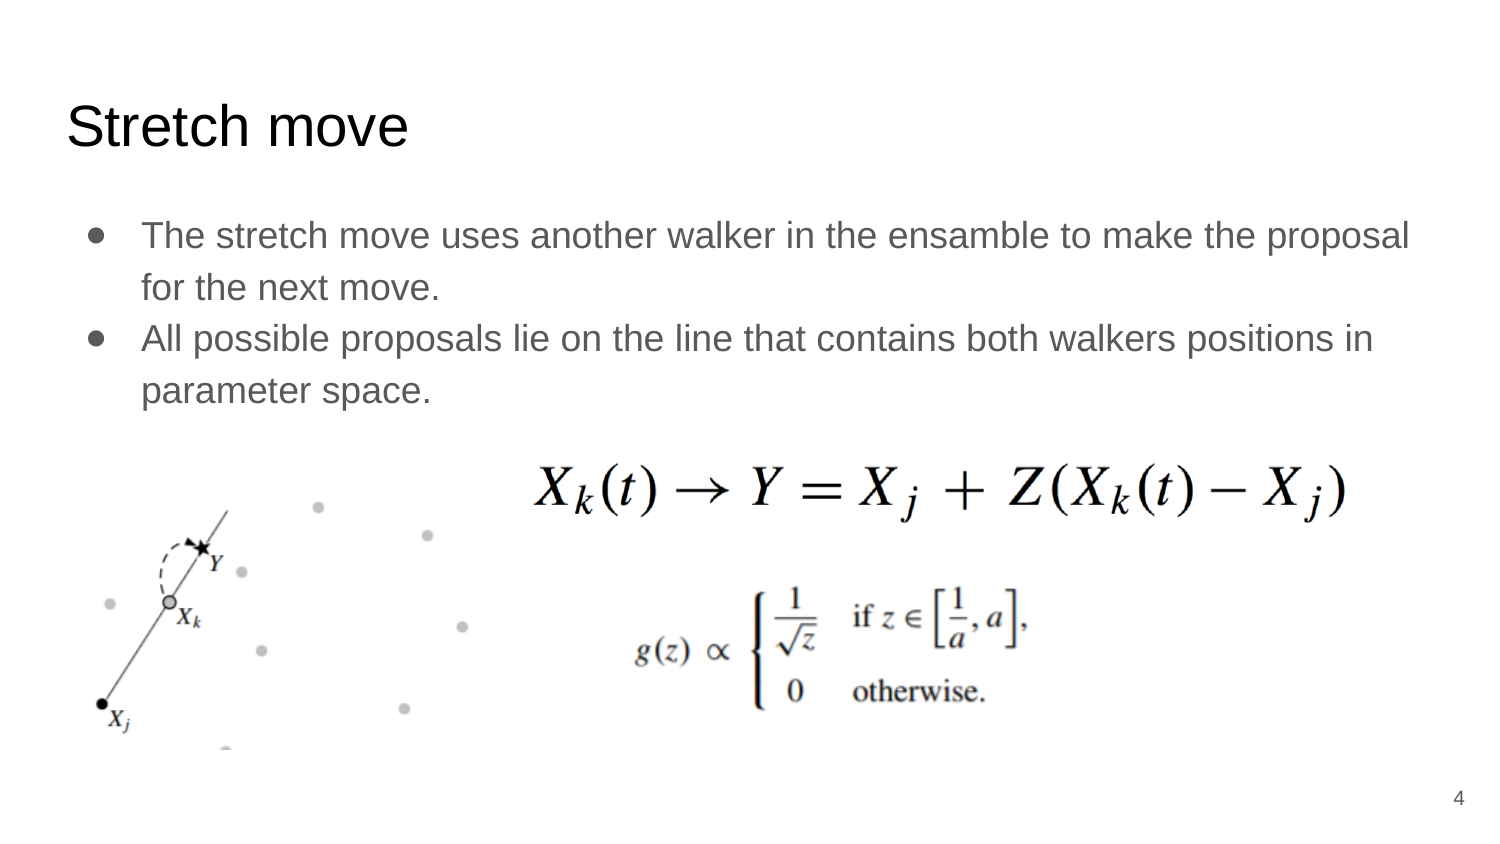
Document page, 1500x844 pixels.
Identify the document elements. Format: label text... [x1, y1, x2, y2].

picture [589, 571, 1075, 734]
picture [50, 469, 512, 750]
slide_number 4 [1389, 764, 1480, 830]
picture [524, 453, 1350, 526]
list The stretch move uses another walker in the ensamble to make the proposal for the next move. All possible proposals lie on the line that contains both walkers positions in parameter space. [51, 189, 1449, 454]
title Stretch move [51, 72, 1449, 167]
